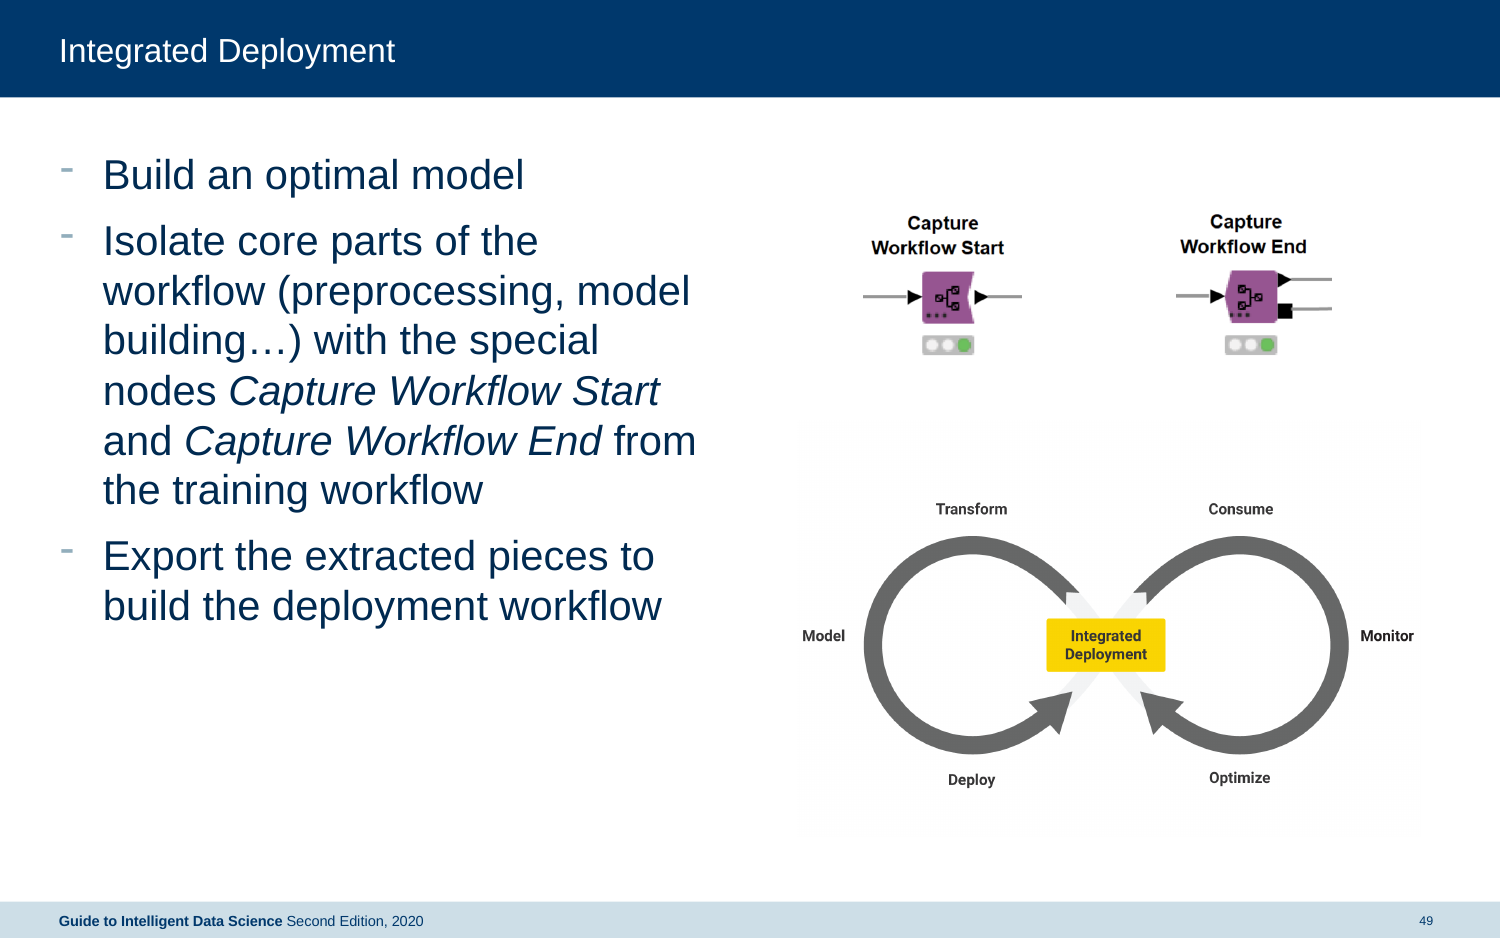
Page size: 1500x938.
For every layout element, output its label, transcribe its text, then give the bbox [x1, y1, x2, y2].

picture [1176, 208, 1332, 362]
footer Guide to Intelligent Data Science Second Edition, 2020 [58, 900, 717, 938]
picture [863, 208, 1022, 363]
picture [797, 420, 1421, 837]
list Build an optimal model Isolate core parts of the workflow (preprocessing, model building…) with the special nodes Capture Workflow Start and Capture Workflow End from the training workflow Export the extracted pieces to build the deployment workflow [59, 147, 708, 855]
title Integrated Deployment [58, 28, 1442, 70]
slide_number 49 [1411, 900, 1442, 938]
